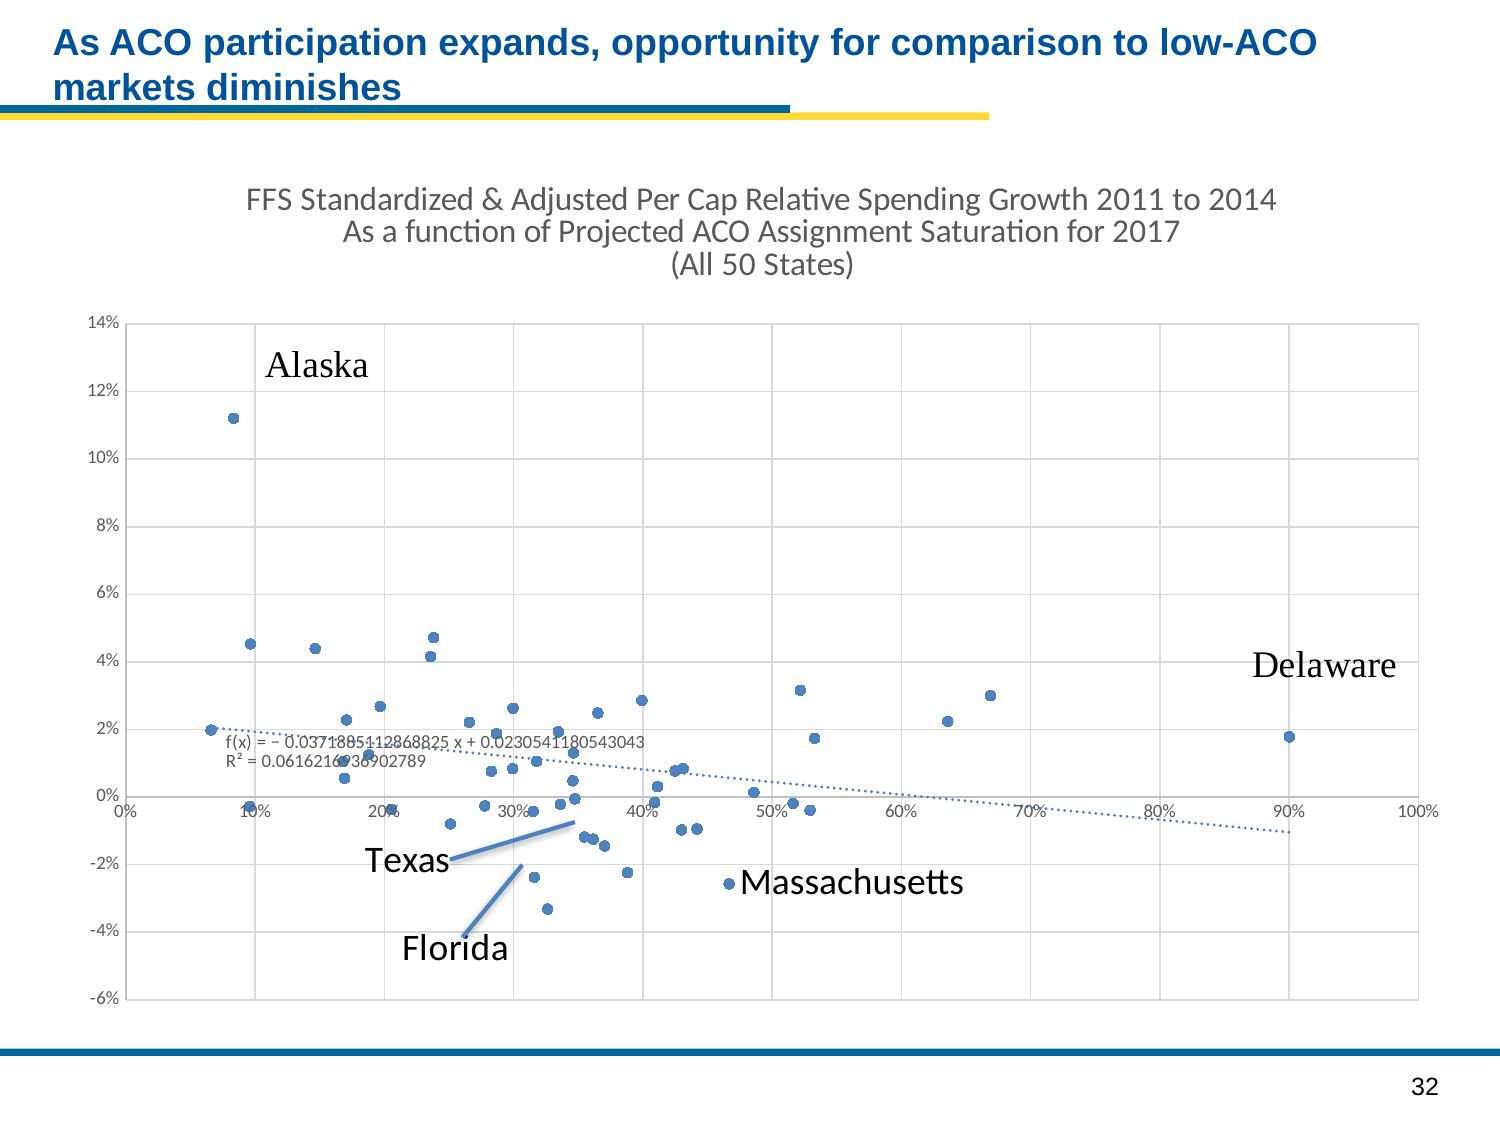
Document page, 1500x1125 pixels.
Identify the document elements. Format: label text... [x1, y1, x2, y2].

chart [62, 149, 1463, 1013]
title As ACO participation expands, opportunity for comparison to low-ACO markets diminishes [37, 19, 1463, 106]
